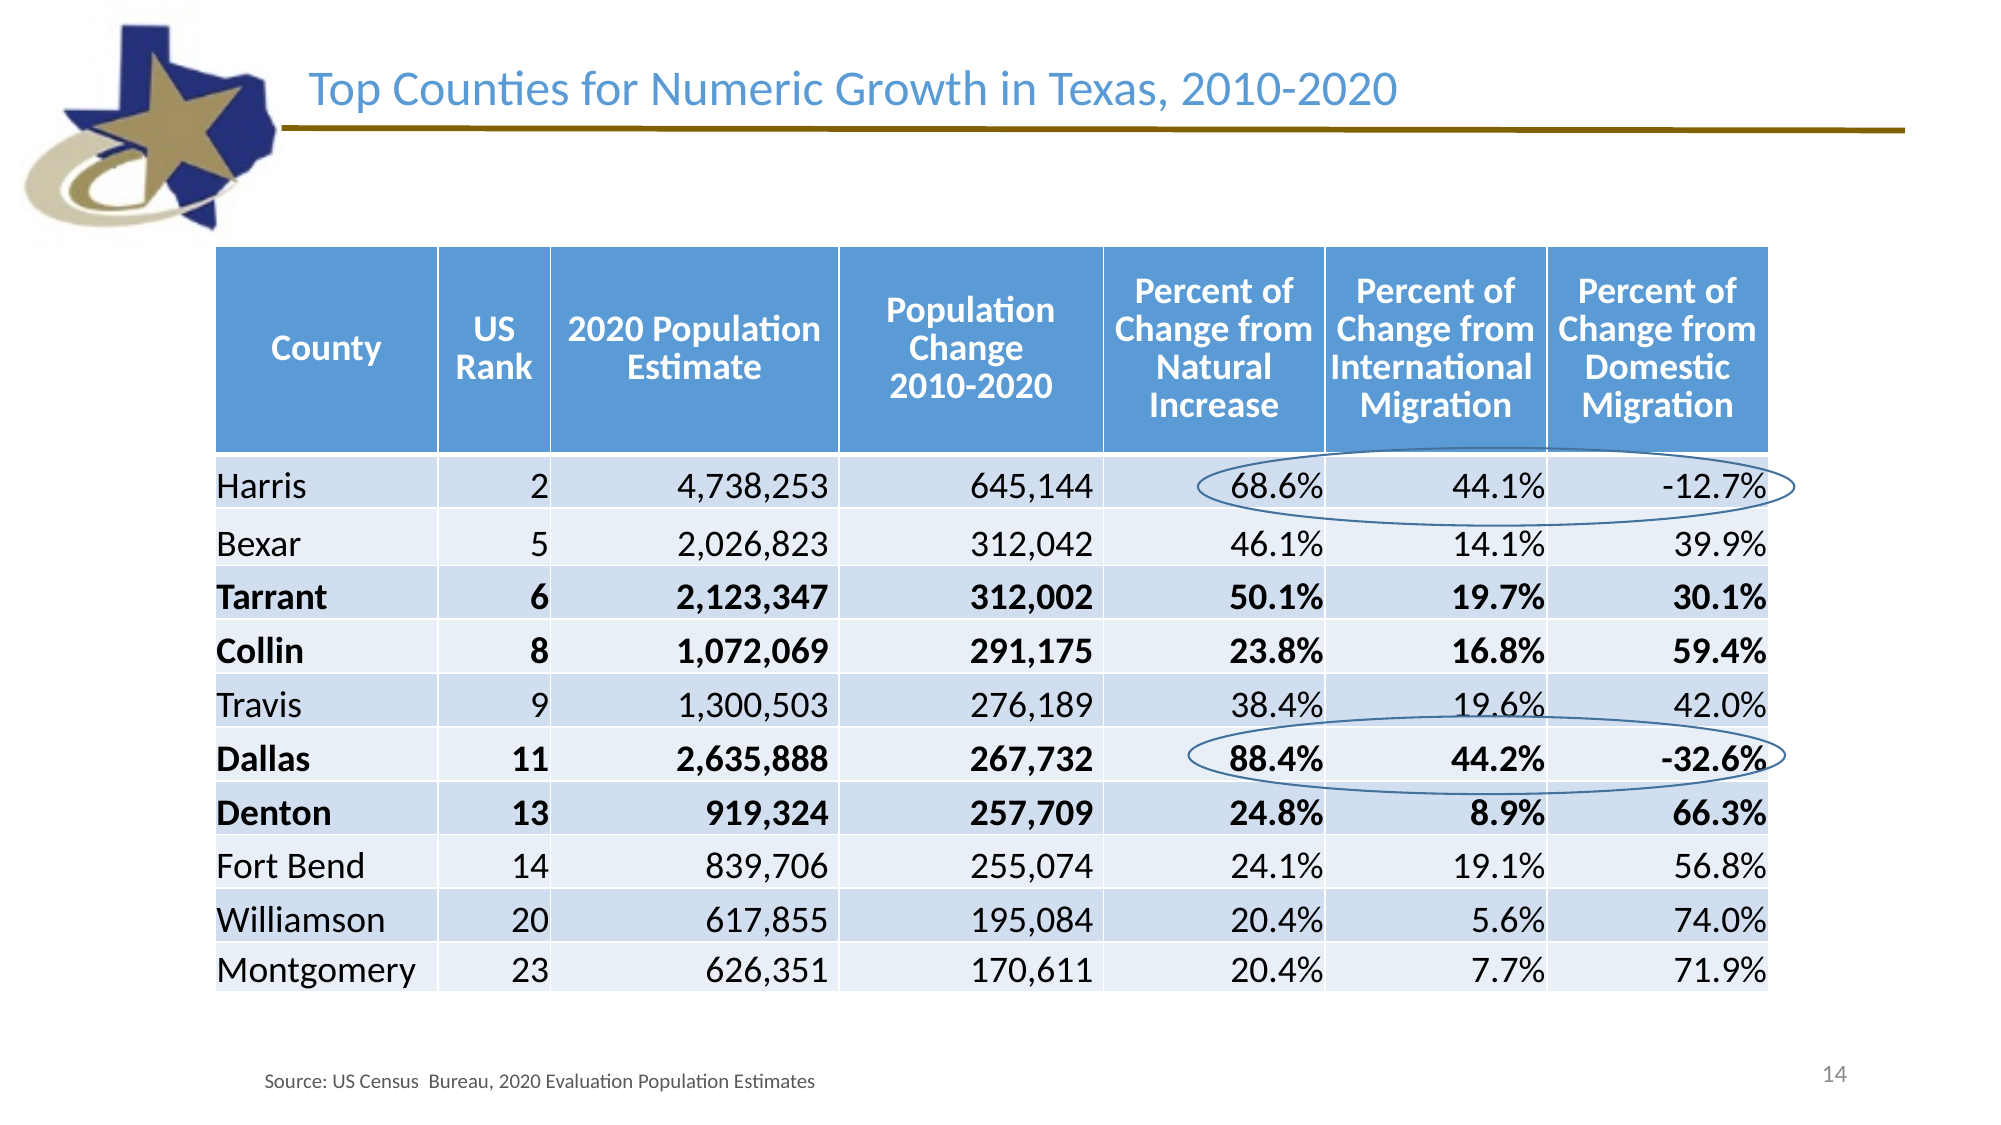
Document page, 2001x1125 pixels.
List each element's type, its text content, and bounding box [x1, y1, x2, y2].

text_box [1187, 715, 1787, 796]
table_cell 46.1% [1104, 509, 1324, 565]
table_cell 839,706 [551, 835, 838, 887]
text_box [1196, 446, 1796, 527]
table_cell 170,611 [840, 943, 1103, 991]
table_cell 2 [439, 457, 550, 507]
table_cell Collin [216, 620, 437, 672]
table_cell 20.4% [1104, 943, 1324, 991]
table_cell 1,300,503 [551, 674, 838, 726]
table_cell 56.8% [1548, 835, 1768, 887]
table_cell 617,855 [551, 889, 838, 941]
table_cell 11 [439, 728, 550, 780]
table_cell 645,144 [840, 457, 1103, 507]
table_cell -32.6% [1715, 728, 1768, 740]
table_cell -32.6% [1729, 770, 1768, 780]
table_cell 23 [439, 943, 550, 991]
table_cell 39.9% [1548, 509, 1768, 565]
table_header County [216, 247, 437, 452]
table_cell 5 [439, 509, 550, 565]
table_cell 8 [439, 620, 550, 672]
picture [20, 0, 282, 261]
table_cell Montgomery [216, 943, 437, 991]
table_cell 14.1% [1326, 520, 1546, 565]
table_cell 2,123,347 [551, 566, 838, 618]
table_cell Williamson [216, 889, 437, 941]
table_cell 255,074 [840, 835, 1103, 887]
table_cell 88.4% [1104, 728, 1259, 780]
table_cell 291,175 [840, 620, 1103, 672]
table_header US Rank [439, 247, 550, 452]
table_cell 19.6% [1326, 674, 1546, 721]
table_cell 71.9% [1548, 943, 1768, 991]
text_box Top Counties for Numeric Growth in Texas, 2010-2020 [277, 47, 1430, 123]
table_cell 4,738,253 [551, 457, 838, 507]
table_cell 8.9% [1326, 790, 1546, 834]
table_cell 38.4% [1104, 674, 1324, 726]
table_cell Denton [216, 782, 437, 834]
table_header Population Change 2010-2020 [840, 247, 1103, 452]
table_cell Travis [216, 674, 437, 726]
table_cell 919,324 [551, 782, 838, 834]
table_cell 66.3% [1548, 782, 1768, 834]
table_cell 24.1% [1104, 835, 1324, 887]
table_cell 42.0% [1548, 674, 1768, 726]
table_cell 13 [439, 782, 550, 834]
table_cell 59.4% [1548, 620, 1768, 672]
table_cell 50.1% [1104, 566, 1324, 618]
text_box Source: US Census Bureau, 2020 Evaluation Population Estimates [249, 1058, 1000, 1101]
table_cell 30.1% [1548, 566, 1768, 618]
table_cell 7.7% [1326, 943, 1546, 991]
table_cell 195,084 [840, 889, 1103, 941]
table_cell 19.1% [1326, 835, 1546, 887]
table_cell 6 [439, 566, 550, 618]
table_cell 267,732 [840, 728, 1103, 780]
table_cell 2,026,823 [551, 509, 838, 565]
table_header Percent of Change from International Migration [1326, 247, 1546, 452]
table_cell 257,709 [840, 782, 1103, 834]
table_cell 2,635,888 [551, 728, 838, 780]
table_cell 626,351 [551, 943, 838, 991]
table_cell -12.7% [1706, 457, 1768, 469]
table_header Percent of Change from Natural Increase [1104, 247, 1324, 452]
table_cell 24.8% [1104, 782, 1324, 834]
table_cell 19.7% [1326, 566, 1546, 618]
table_cell 312,042 [840, 509, 1103, 565]
table_cell 5.6% [1326, 889, 1546, 941]
table_cell 23.8% [1104, 620, 1324, 672]
table_cell 312,002 [840, 566, 1103, 618]
table_cell 68.6% [1104, 457, 1286, 507]
table_cell Bexar [216, 509, 437, 565]
table_header Percent of Change from Domestic Migration [1548, 247, 1768, 452]
table_cell 20 [439, 889, 550, 941]
table_header 2020 Population Estimate [551, 247, 838, 452]
table_cell 16.8% [1326, 620, 1546, 672]
table_cell 276,189 [840, 674, 1103, 726]
table_cell Harris [216, 457, 437, 507]
table_cell Fort Bend [216, 835, 437, 887]
table_cell 9 [439, 674, 550, 726]
table_cell 20.4% [1104, 889, 1324, 941]
slide_number 14 [1412, 1042, 1863, 1103]
table_cell 74.0% [1548, 889, 1768, 941]
table_cell 14 [439, 835, 550, 887]
table_cell Dallas [216, 728, 437, 780]
table_cell 1,072,069 [551, 620, 838, 672]
table_cell Tarrant [216, 566, 437, 618]
